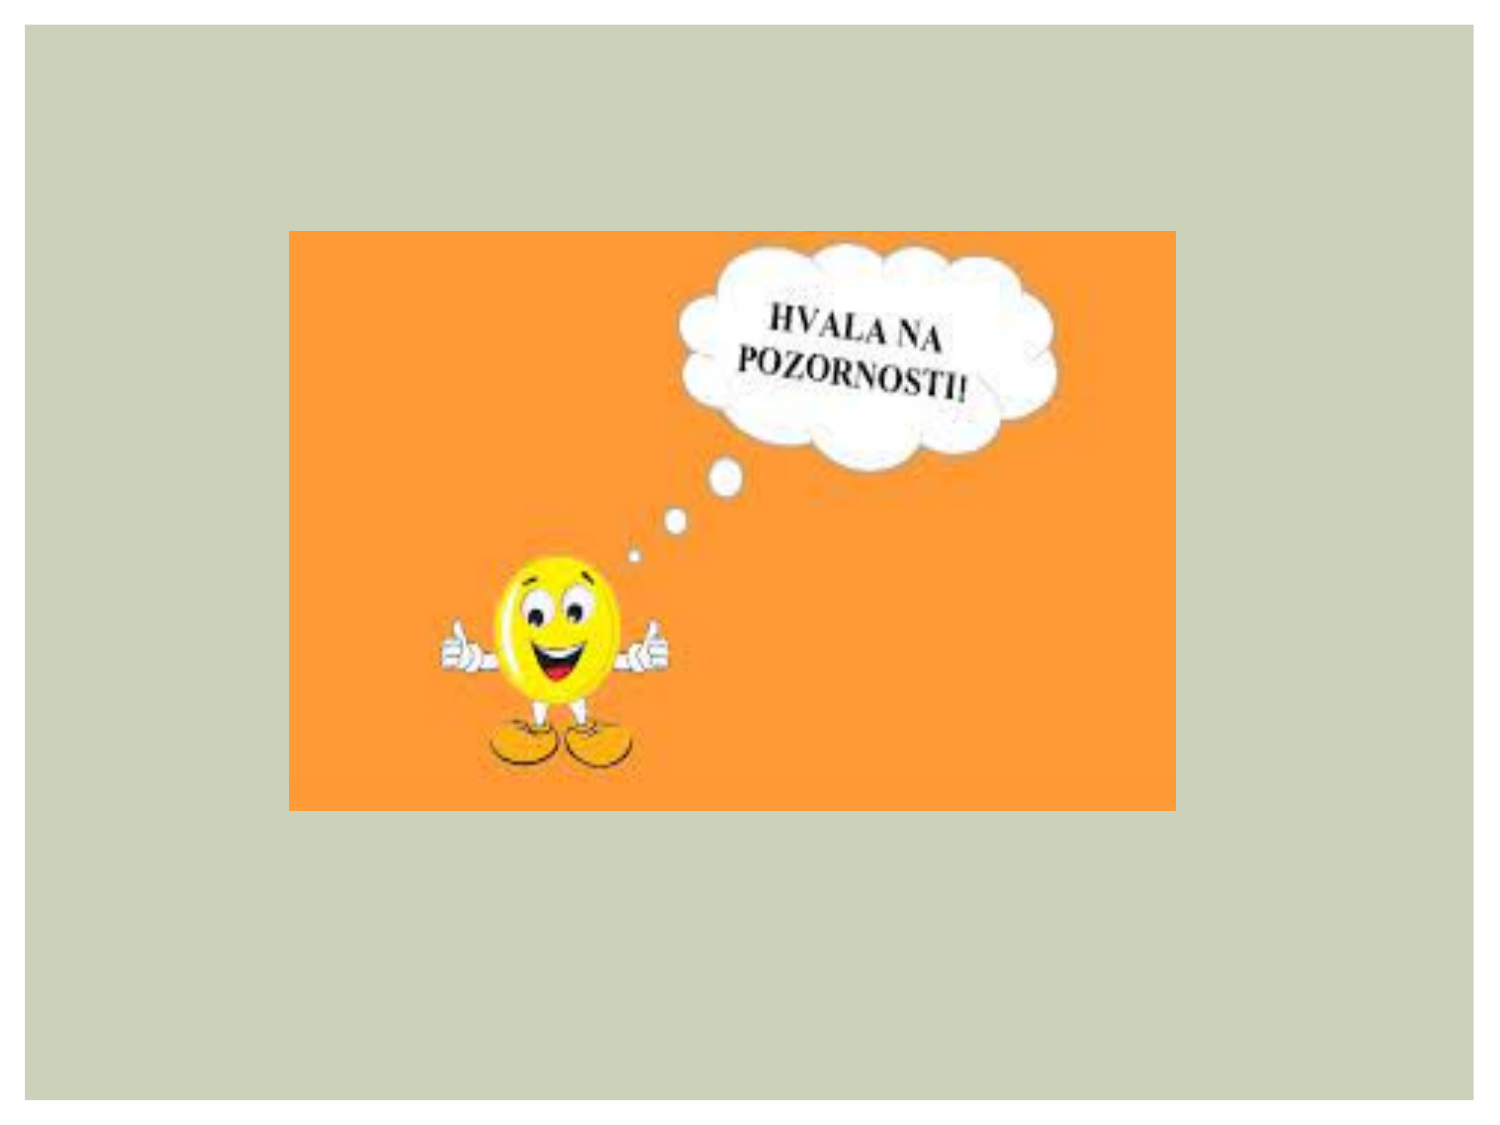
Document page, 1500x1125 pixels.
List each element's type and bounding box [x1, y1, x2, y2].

picture [288, 231, 1176, 811]
